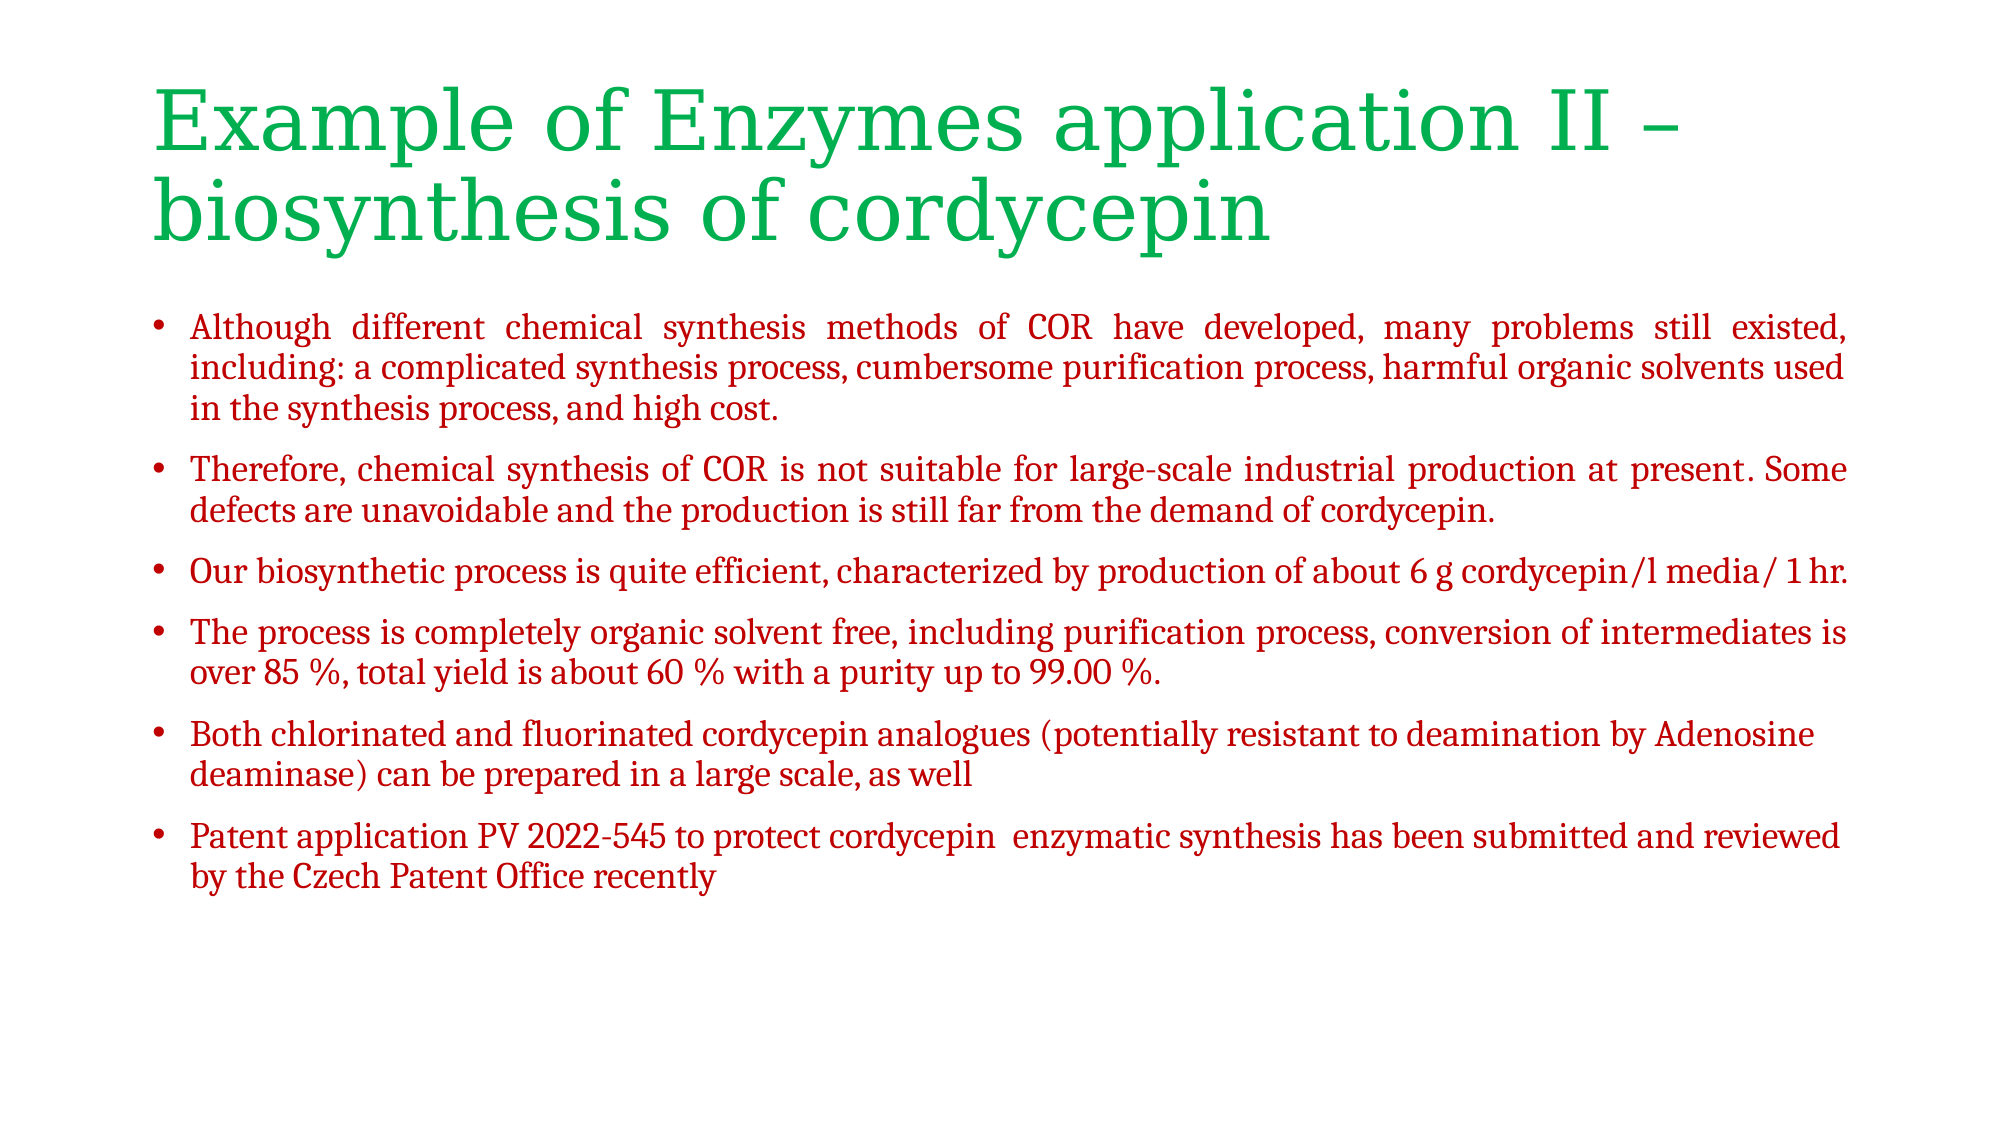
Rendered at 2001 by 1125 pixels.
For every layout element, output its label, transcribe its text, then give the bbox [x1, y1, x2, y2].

title Example of Enzymes application II – biosynthesis of cordycepin [137, 59, 1863, 278]
list Although different chemical synthesis methods of COR have developed, many problems still existed, including: a complicated synthesis process, cumbersome purification process, harmful organic solvents used in the synthesis process, and high cost. Therefore, chemical synthesis of COR is not suitable for large-scale industrial production at present. Some defects are unavoidable and the production is still far from the demand of cordycepin. Our biosynthetic process is quite efficient, characterized by production of about 6 g cordycepin/l media/ 1 hr. The process is completely organic solvent free, including purification process, conversion of intermediates is over 85 %, total yield is about 60 % with a purity up to 99.00 %. Both chlorinated and fluorinated cordycepin analogues (potentially resistant to deamination by Adenosine deaminase) can be prepared in a large scale, as well Patent application PV 2022-545 to protect cordycepin enzymatic synthesis has been submitted and reviewed by the Czech Patent Office recently [137, 299, 1863, 1014]
